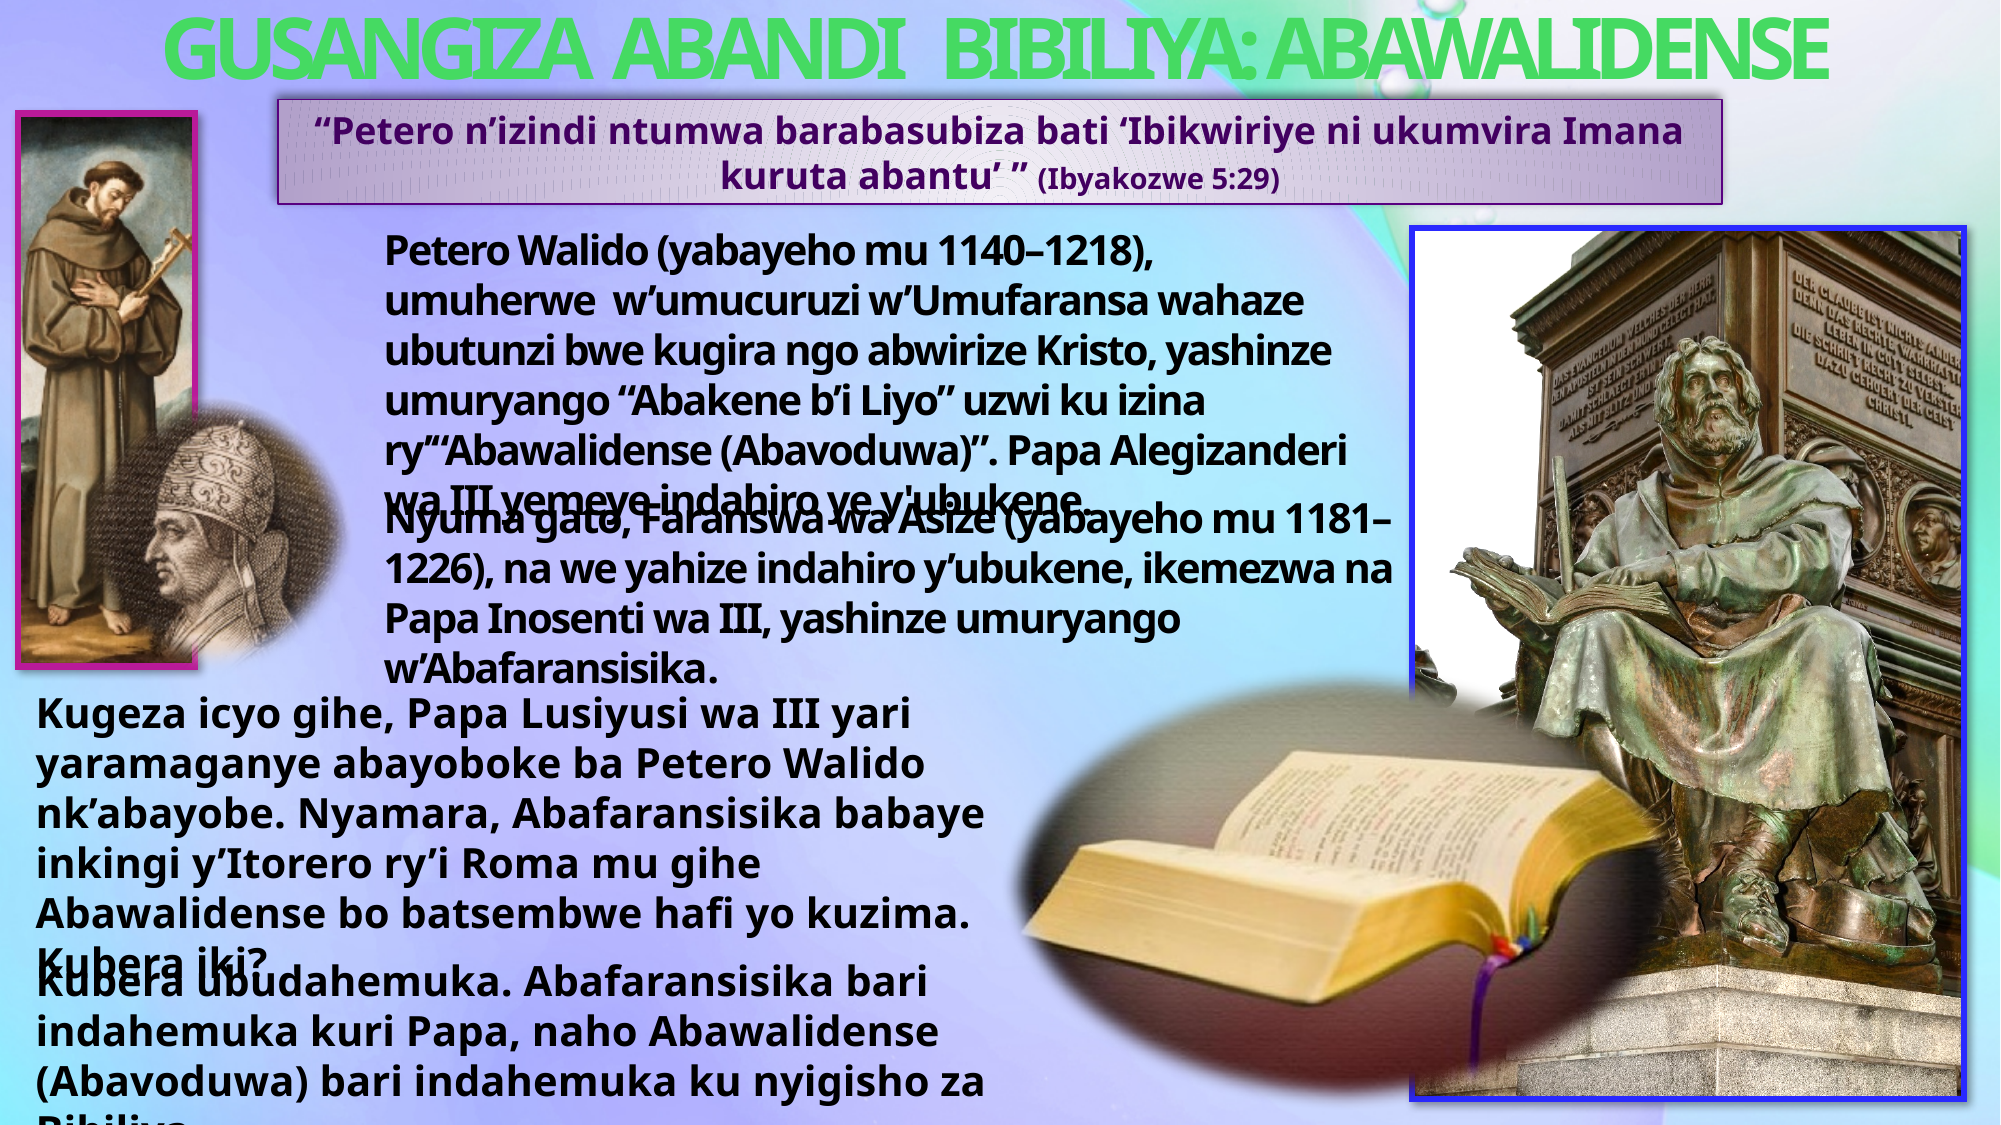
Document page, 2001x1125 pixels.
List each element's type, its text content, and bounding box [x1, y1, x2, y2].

text_box GUSANGIZA ABANDI BIBILIYA: ABAWALIDENSE (ABAVODUWA) [0, 0, 2000, 207]
text_box Petero Walido (yabayeho mu 1140–1218), umuherwe w’umucuruzi w’Umufaransa wahaze ubutunzi bwe kugira ngo abwirize Kristo, yashinze umuryango “Abakene b’i Liyo” uzwi ku izina ry’“Abawalidense (Abavoduwa)”. Papa Alegizanderi wa III yemeye indahiro ye y'ubukene. [369, 216, 1382, 484]
text_box “Petero n’izindi ntumwa barabasubiza bati ‘Ibikwiriye ni ukumvira Imana kuruta abantu’ ” (Ibyakozwe 5:29) [277, 99, 1723, 205]
text_box Kubera ubudahemuka. Abafaransisika bari indahemuka kuri Papa, naho Abawalidense (Abavoduwa) bari indahemuka ku nyigisho za Bibiliya. [20, 946, 1083, 1125]
text_box Nyuma gato, Faranswa wa Asize (yabayeho mu 1181–1226), na we yahize indahiro y’ubukene, ikemezwa na Papa Inosenti wa III, yashinze umuryango w’Abafaransisika. [369, 484, 1405, 699]
text_box Kugeza icyo gihe, Papa Lusiyusi wa III yari yaramaganye abayoboke ba Petero Walido nk’abayobe. Nyamara, Abafaransisika babaye inkingi y’Itorero ry’i Roma mu gihe Abawalidense bo batsembwe hafi yo kuzima. Kubera iki? [20, 679, 990, 946]
picture [0, 0, 2001, 1125]
